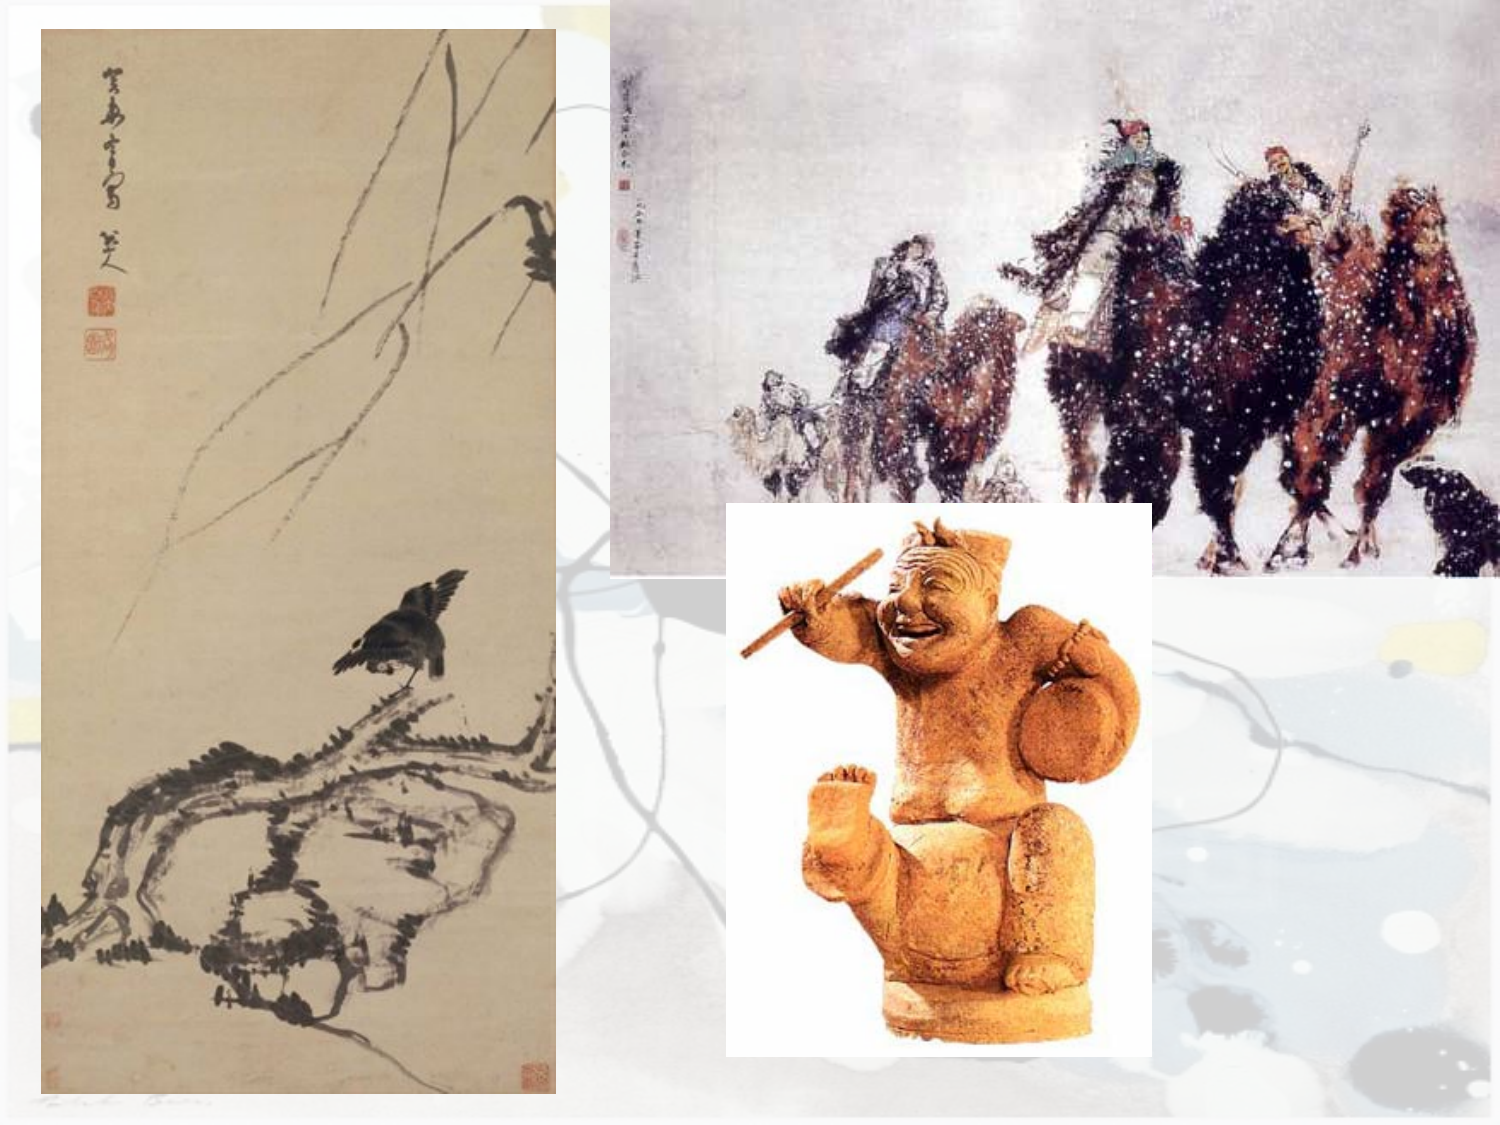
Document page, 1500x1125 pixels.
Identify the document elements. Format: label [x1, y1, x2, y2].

picture [41, 28, 556, 1095]
picture [610, 0, 1500, 1057]
